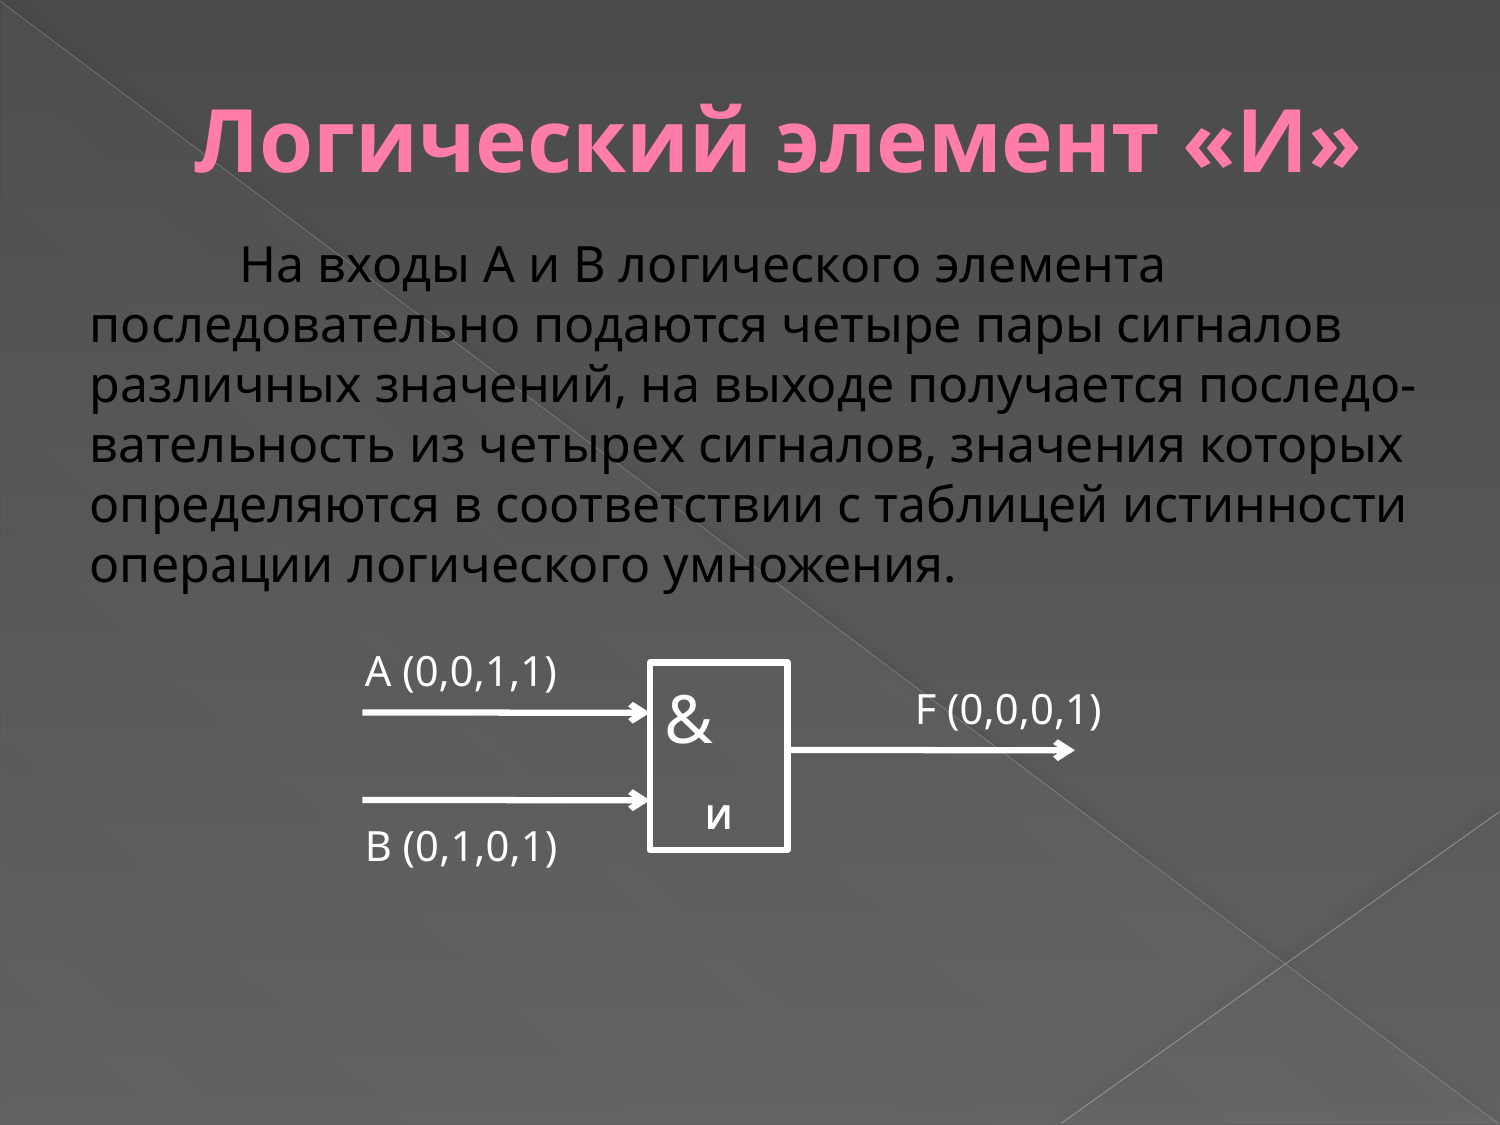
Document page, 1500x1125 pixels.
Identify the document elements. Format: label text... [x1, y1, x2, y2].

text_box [349, 637, 1188, 879]
text_box На входы А и В логического элемента последовательно подаются четыре пары сигналов различных значений, на выходе получается последо-вательность из четырех сигналов, значения которых определяются в соответствии с таблицей истинности операции логического умножения. [74, 224, 1438, 600]
title Логический элемент «И» [99, 62, 1450, 213]
